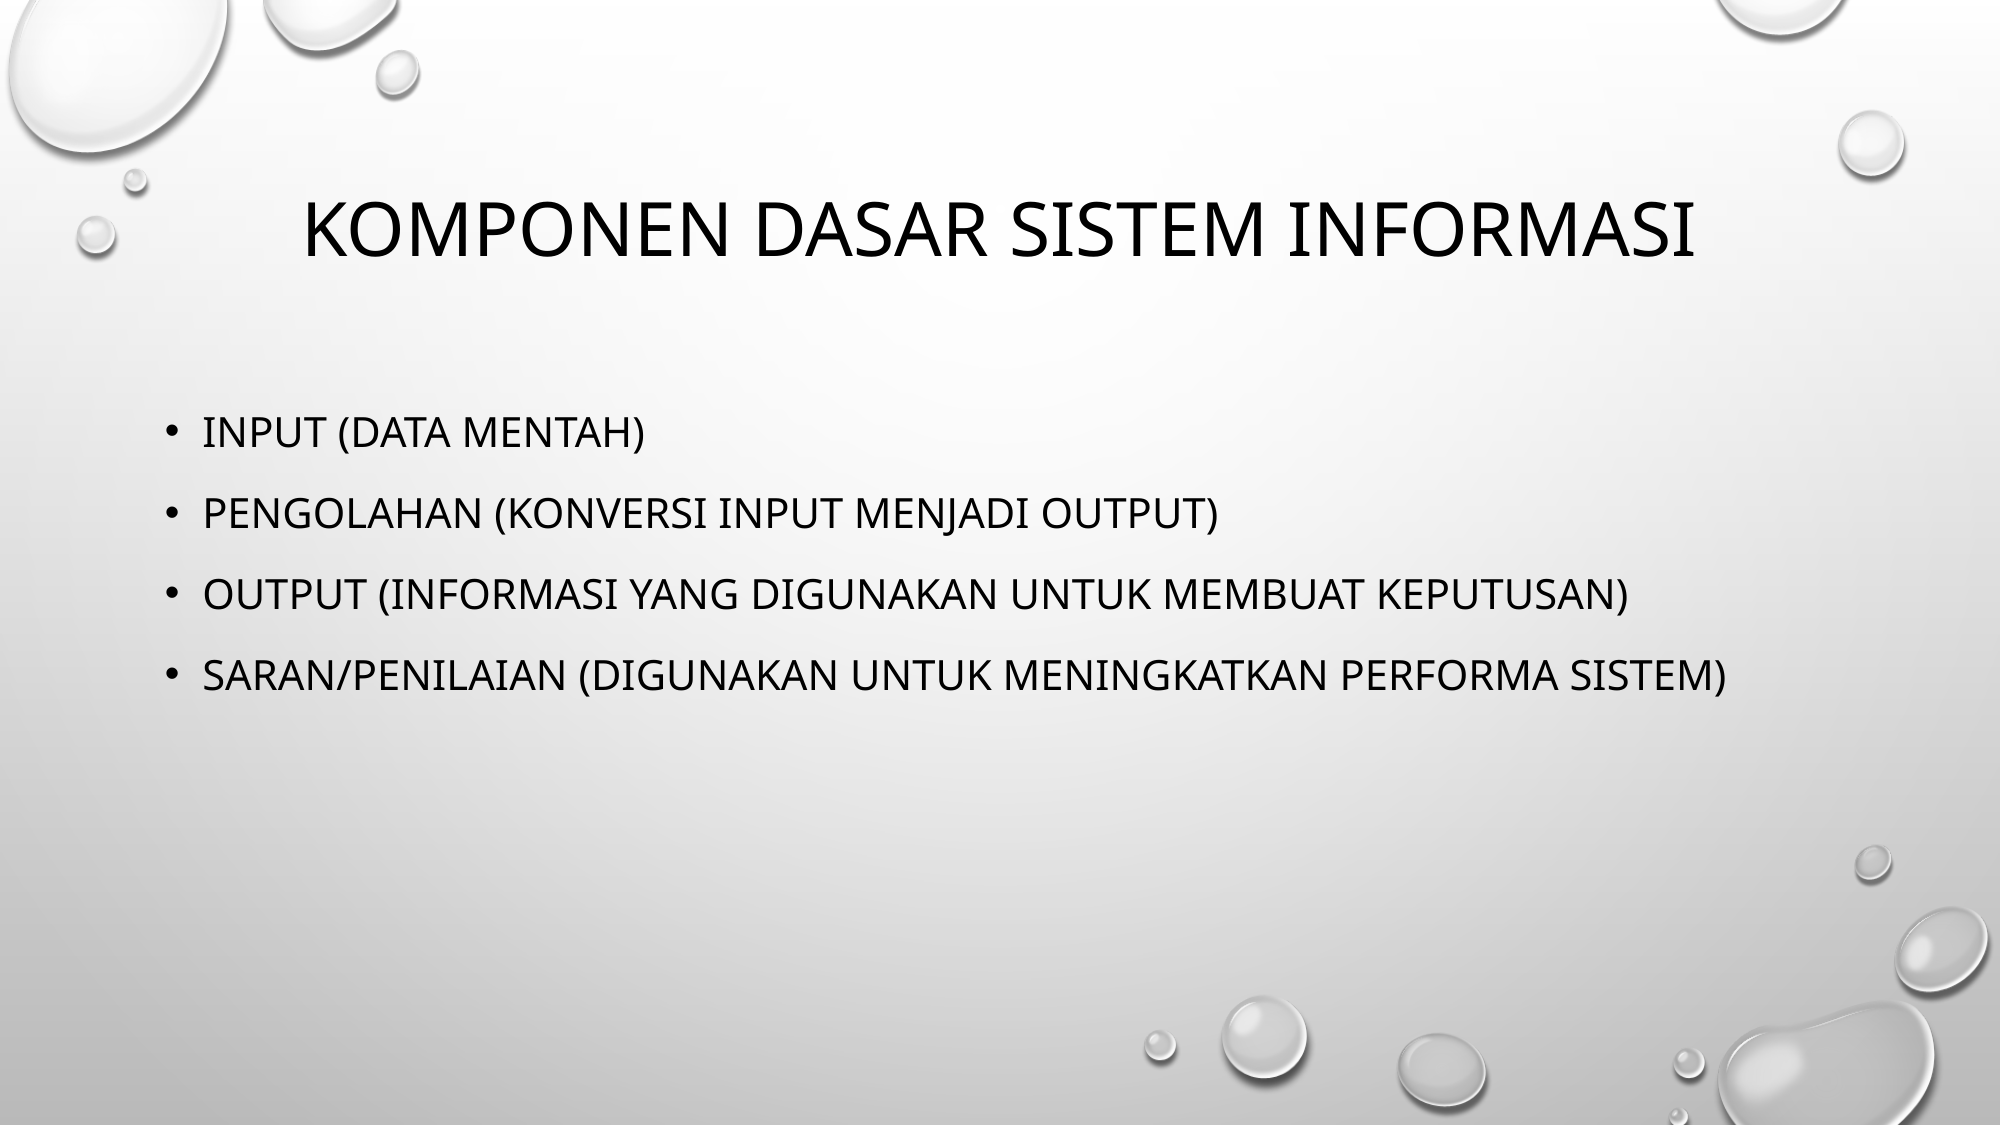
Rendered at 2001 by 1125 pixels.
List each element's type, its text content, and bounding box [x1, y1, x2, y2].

picture [0, 0, 2000, 1125]
title Komponen dasar sistem informasi [149, 101, 1851, 364]
list Input (data mentah) Pengolahan (konversi input menjadi output) Output (informasi yang digunakan untuk membuat keputusan) Saran/penilaian (digunakan untuk meningkatkan performa sistem) [149, 388, 1850, 950]
